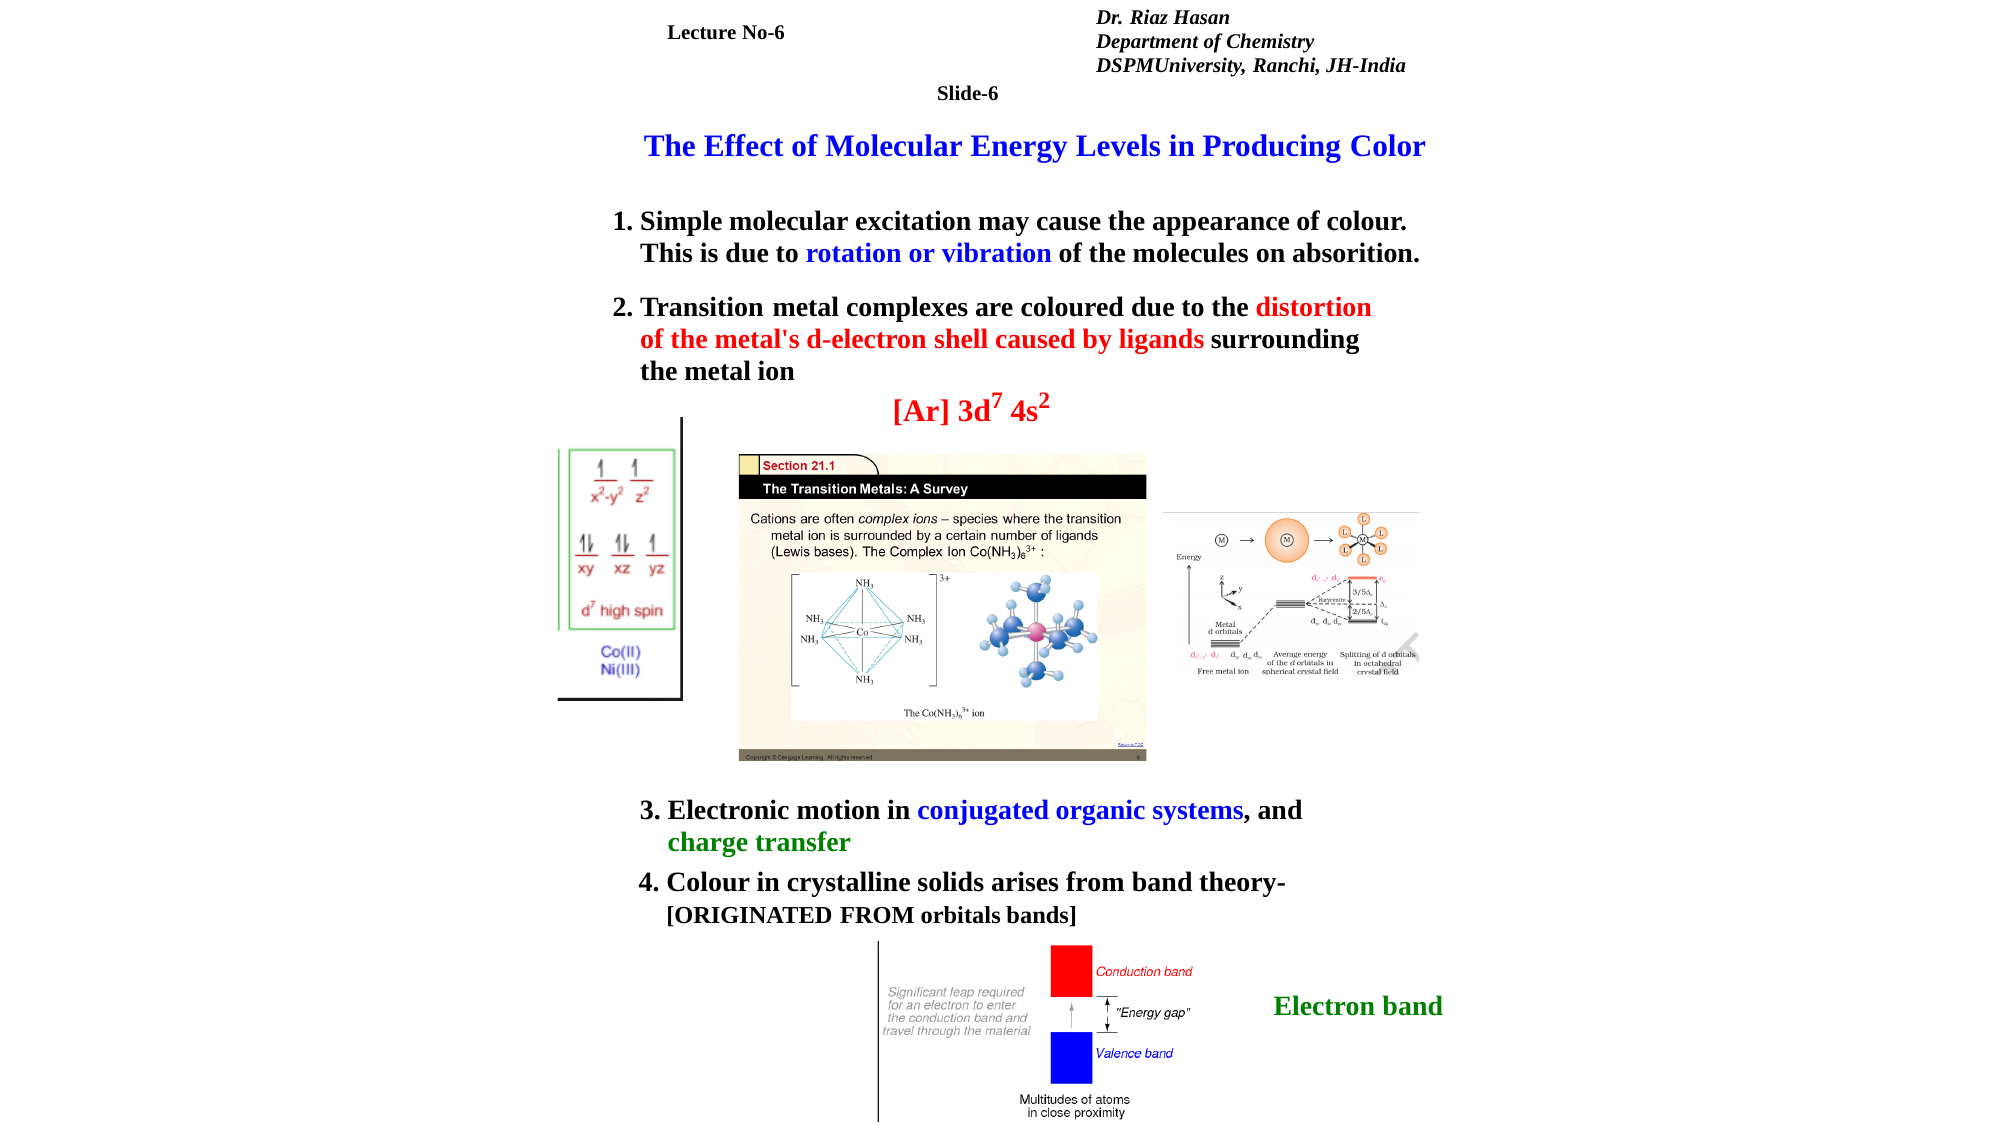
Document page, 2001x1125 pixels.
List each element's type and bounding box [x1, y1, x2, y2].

picture [554, 0, 1446, 1125]
